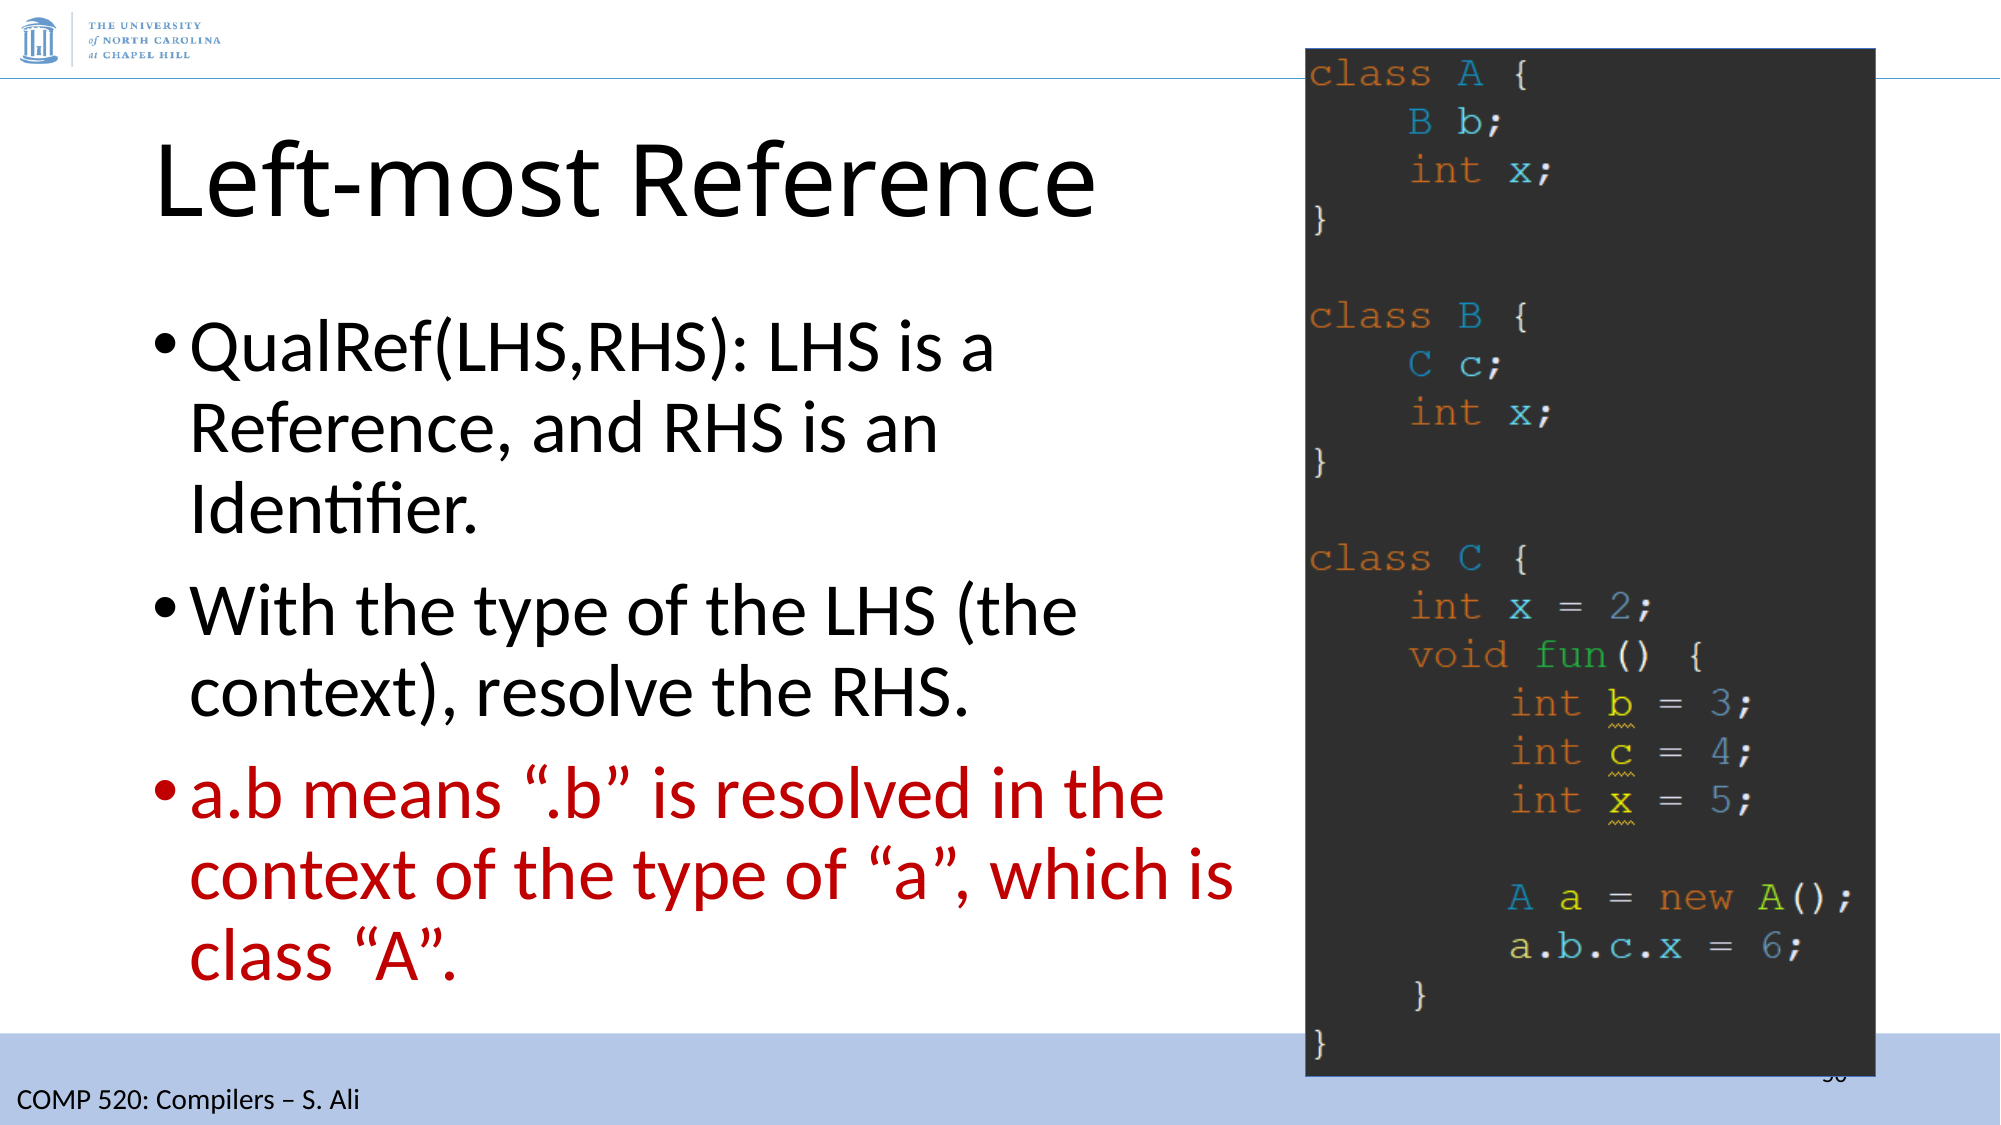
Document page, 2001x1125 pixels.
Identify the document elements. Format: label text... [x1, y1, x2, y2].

title Left-most Reference [137, 89, 1305, 278]
text_box [0, 1032, 2000, 1125]
text_box COMP 520: Compilers – S. Ali [2, 1072, 376, 1123]
picture [16, 12, 228, 67]
list QualRef(LHS,RHS): LHS is a Reference, and RHS is an Identifier. With the type of the LHS (the context), resolve the RHS. a.b means “.b” is resolved in the context of the type of “a”, which is class “A”. [137, 299, 1260, 1014]
slide_number 50 [1412, 1077, 1863, 1103]
picture [1305, 48, 1876, 1077]
